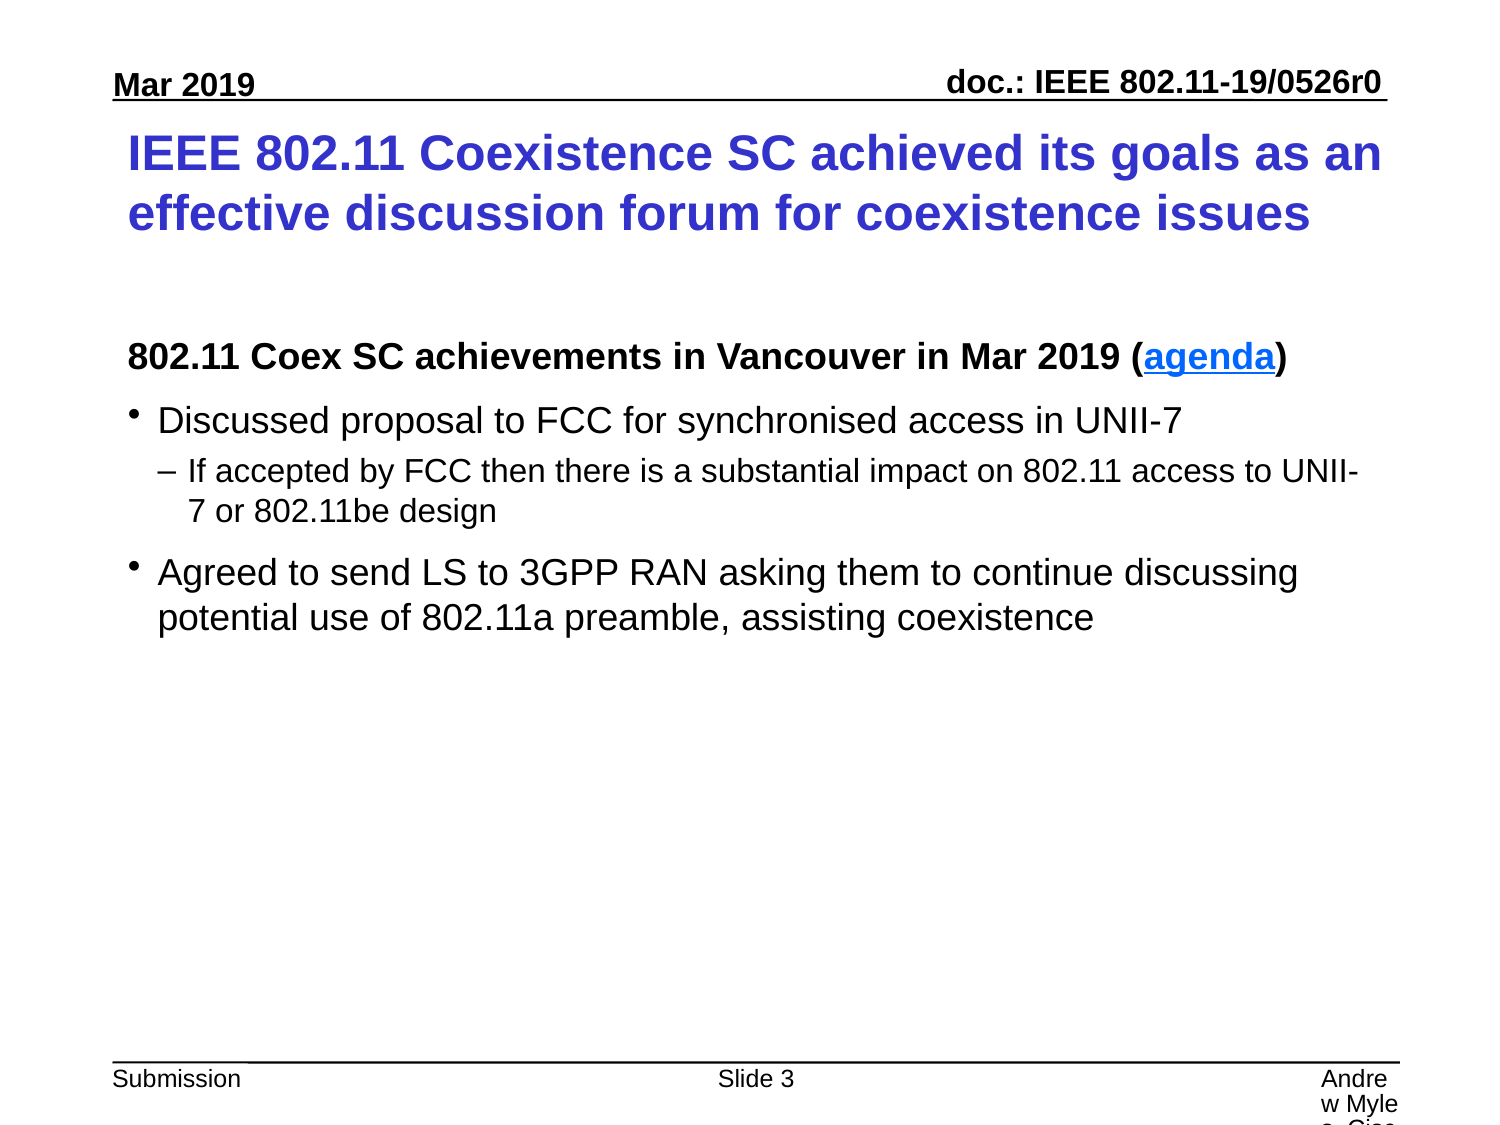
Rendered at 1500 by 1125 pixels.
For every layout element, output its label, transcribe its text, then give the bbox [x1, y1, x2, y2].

title IEEE 802.11 Coexistence SC achieved its goals as an effective discussion forum for coexistence issues [112, 112, 1402, 288]
footer Andrew Myles, Cisco [1320, 1061, 1402, 1093]
slide_number Slide 3 [709, 1061, 803, 1093]
list 802.11 Coex SC achievements in Vancouver in Mar 2019 (agenda) Discussed proposal to FCC for synchronised access in UNII-7 If accepted by FCC then there is a substantial impact on 802.11 access to UNII-7 or 802.11be design Agreed to send LS to 3GPP RAN asking them to continue discussing potential use of 802.11a preamble, assisting coexistence [112, 324, 1388, 1000]
